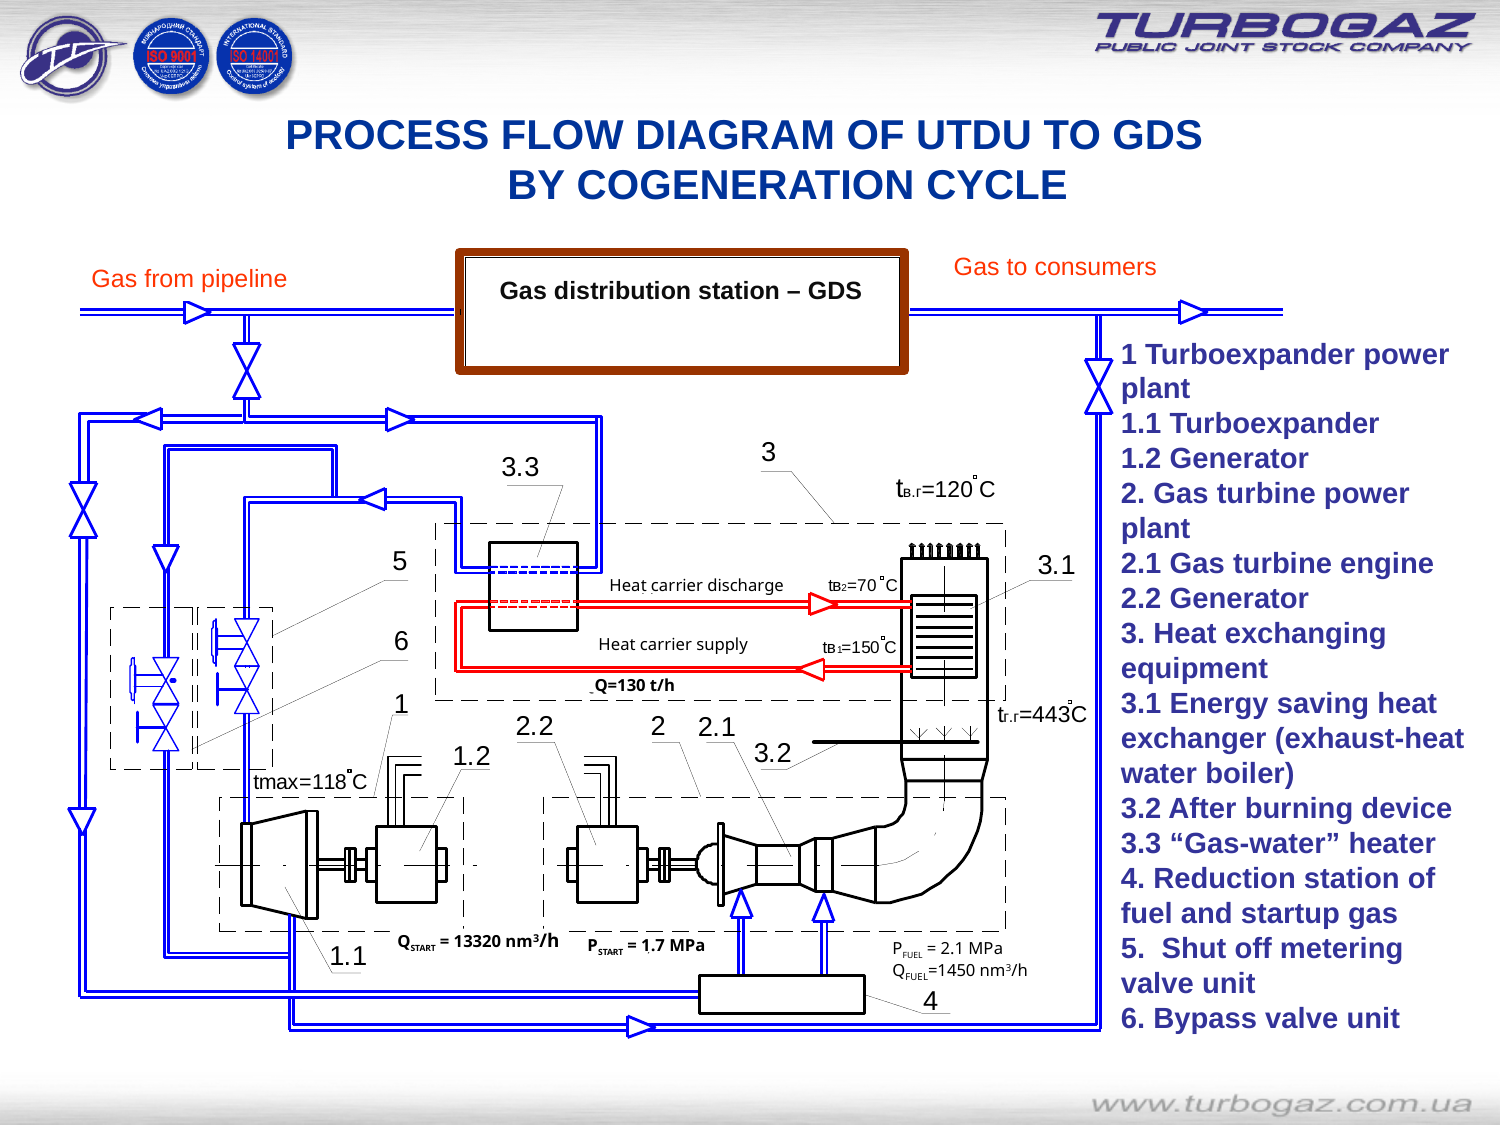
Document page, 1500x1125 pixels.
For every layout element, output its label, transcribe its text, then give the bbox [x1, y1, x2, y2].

picture [0, 231, 1500, 1125]
text_box 1 Turboexpander power plant 1.1 Turboexpander 1.2 Generator 2. Gas turbine power plant 2.1 Gas turbine engine 2.2 Generator 3. Heat exchanging equipment 3.1 Energy saving heat exchanger (exhaust-heat water boiler) 3.2 After burning device 3.3 “Gas-water” heater 4. Reduction station of fuel and startup gas 5. Shut off metering valve unit 6. Bypass valve unit [1303, 334, 1476, 1048]
picture [0, 0, 1500, 100]
text_box PROCESS FLOW DIAGRAM OF UTDU TO GDS BY COGENERATION CYCLE [0, 100, 1500, 216]
